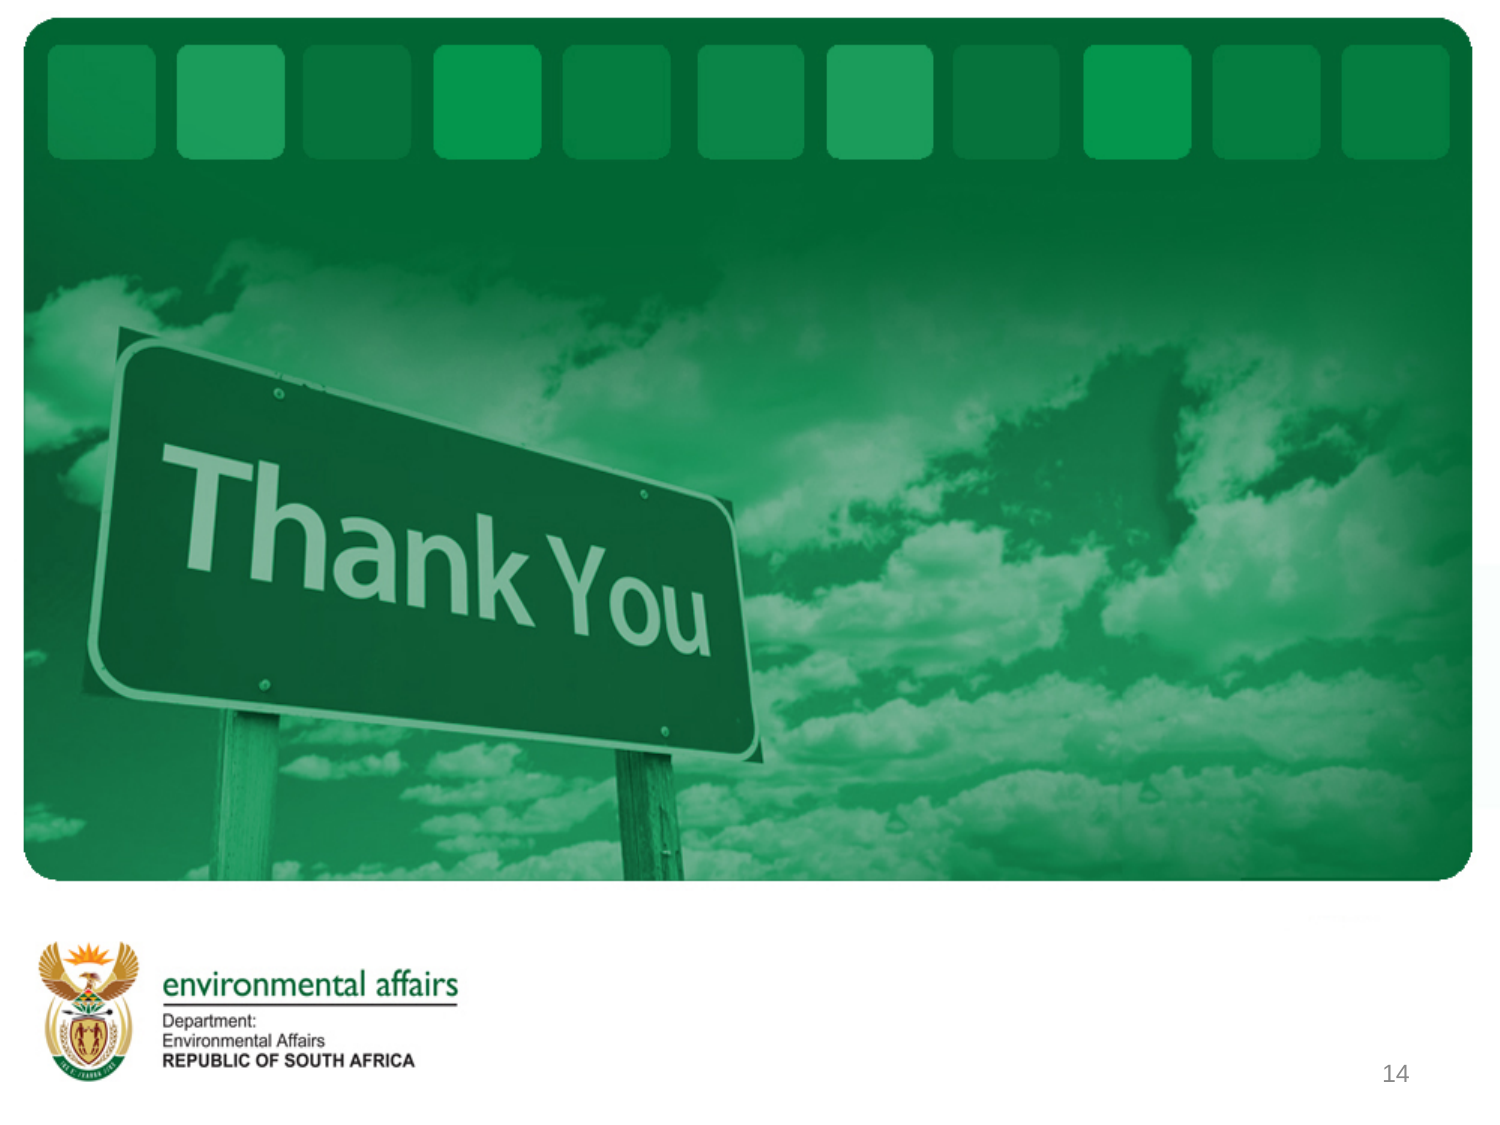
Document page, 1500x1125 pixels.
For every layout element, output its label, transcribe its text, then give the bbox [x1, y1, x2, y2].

picture [0, 0, 1500, 1125]
slide_number 14 [1074, 1042, 1425, 1103]
